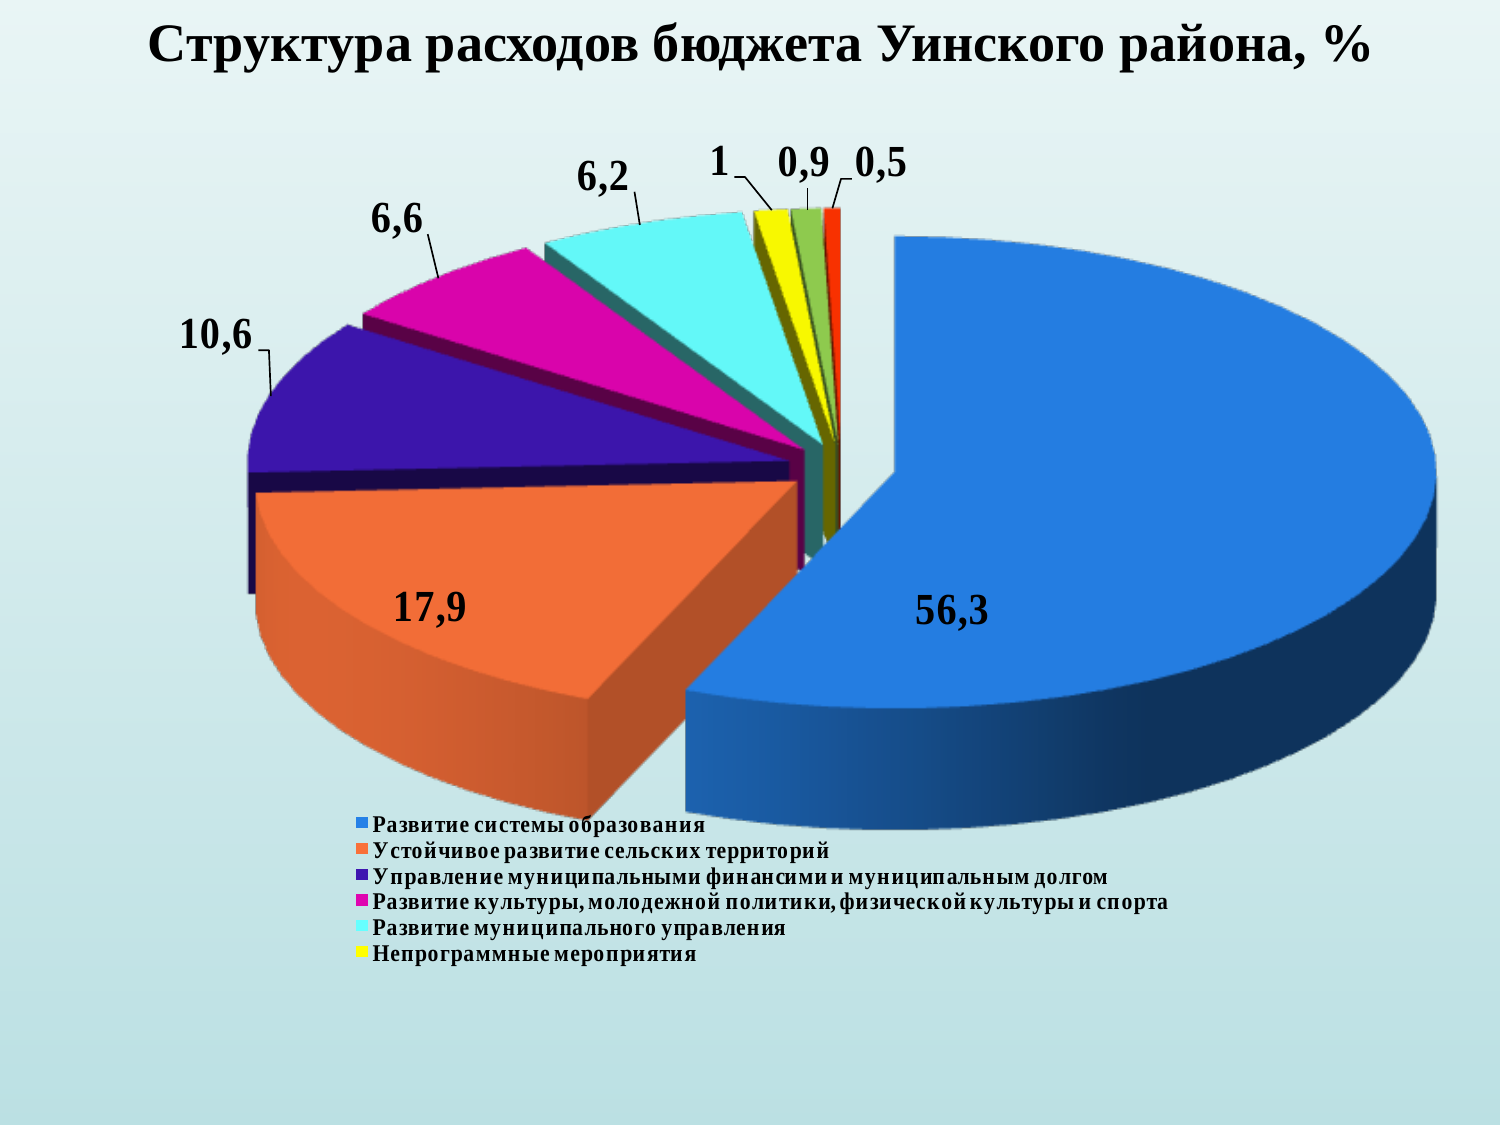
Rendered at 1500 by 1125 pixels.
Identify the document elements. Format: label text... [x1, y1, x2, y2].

title Структура расходов бюджета Уинского района, % [93, 0, 1444, 94]
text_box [23, 116, 1500, 974]
